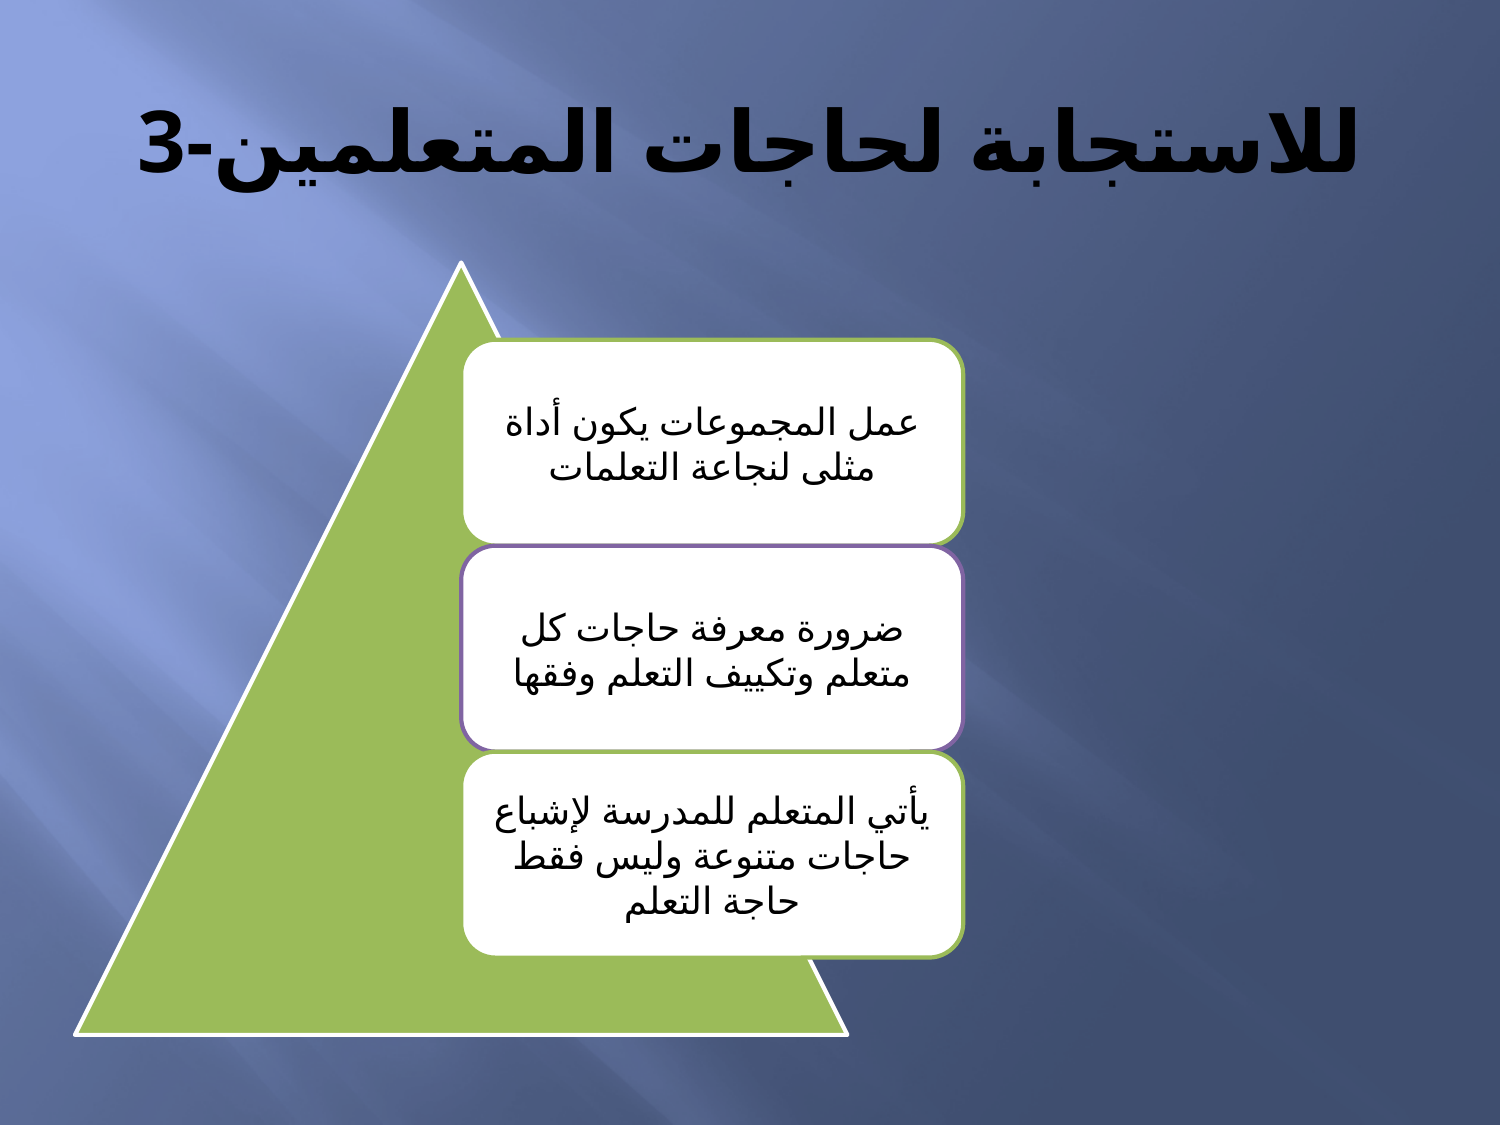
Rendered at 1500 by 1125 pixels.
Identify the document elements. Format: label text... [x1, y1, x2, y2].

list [74, 262, 1426, 1036]
title 3-للاستجابة لحاجات المتعلمين [75, 45, 1425, 233]
